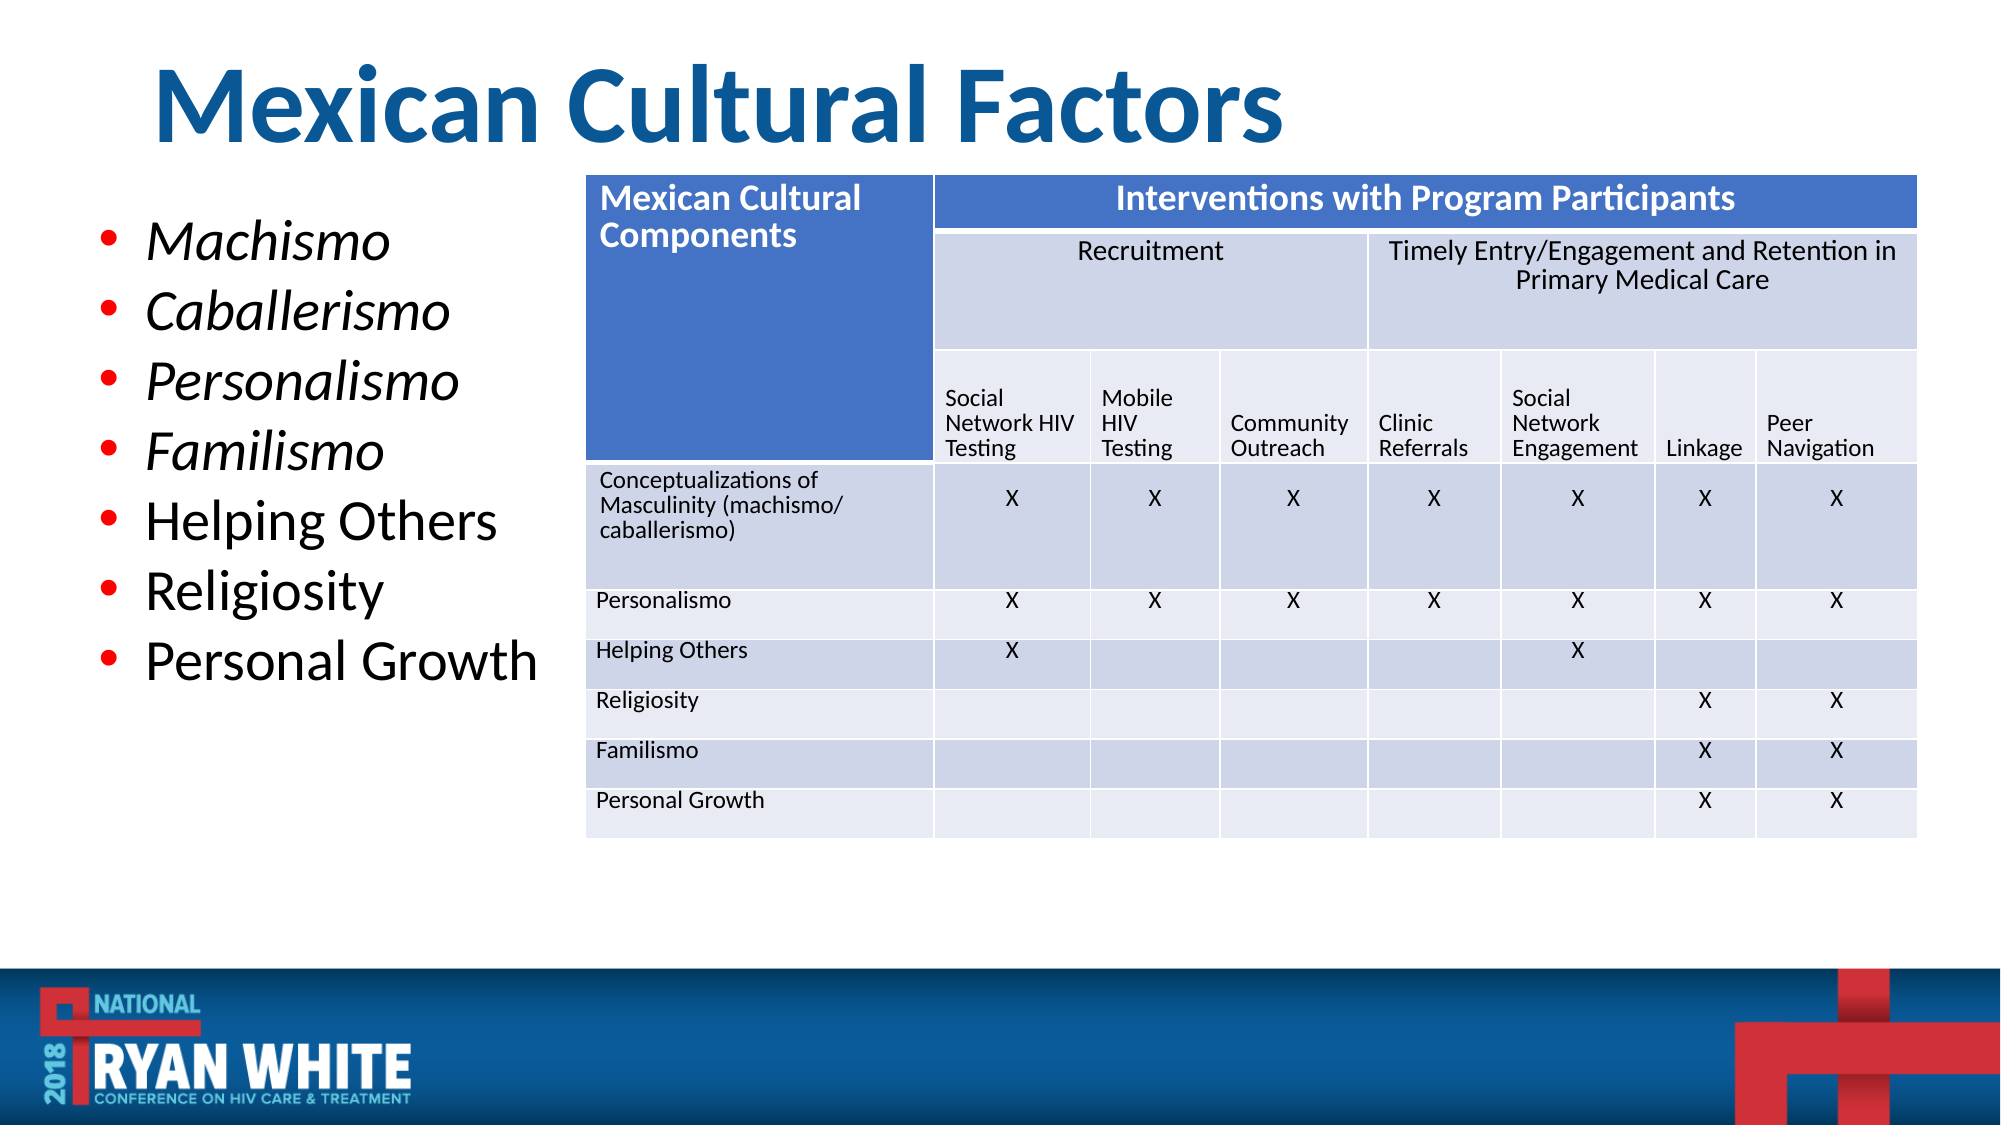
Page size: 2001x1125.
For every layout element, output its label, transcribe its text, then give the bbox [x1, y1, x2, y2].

table_cell X [1502, 591, 1654, 639]
table_cell [1502, 790, 1654, 838]
table_cell [1369, 790, 1500, 838]
title Mexican Cultural Factors [137, 38, 1863, 175]
table_cell X [1502, 464, 1654, 589]
table_cell [935, 740, 1090, 788]
table_cell [1656, 640, 1755, 689]
table_cell Familismo [586, 740, 933, 788]
table_cell Community Outreach [1221, 351, 1367, 462]
table_cell Timely Entry/Engagement and Retention in Primary Medical Care [1369, 234, 1917, 349]
table_cell Clinic Referrals [1369, 351, 1500, 462]
table_cell [1221, 740, 1367, 788]
table_cell X [1656, 740, 1755, 788]
table_cell [1091, 740, 1219, 788]
table_cell X [1221, 464, 1367, 589]
table_cell Religiosity [586, 690, 933, 738]
table_cell X [1502, 640, 1654, 689]
table_cell [1221, 790, 1367, 838]
table_header Mexican Cultural Components [586, 175, 933, 460]
table_cell X [1757, 464, 1917, 589]
table_cell X [1369, 464, 1500, 589]
table_cell Social Network HIV Testing [935, 351, 1090, 462]
table_cell Social Network Engagement [1502, 351, 1654, 462]
table_cell X [935, 591, 1090, 639]
picture [0, 0, 2001, 1125]
table_cell [1757, 640, 1917, 689]
table_cell X [1757, 790, 1917, 838]
table_cell Linkage [1656, 351, 1755, 462]
table_cell [935, 790, 1090, 838]
table_cell [1091, 690, 1219, 738]
table_cell Recruitment [935, 234, 1367, 349]
table_cell [1221, 640, 1367, 689]
table_cell X [1656, 591, 1755, 639]
table_cell [935, 690, 1090, 738]
table_cell [1502, 690, 1654, 738]
table_cell Conceptualizations of Masculinity (machismo/ caballerismo) [586, 465, 933, 589]
table_header Interventions with Program Participants [935, 175, 1917, 228]
table_cell X [1656, 790, 1755, 838]
table_cell [1091, 790, 1219, 838]
table_cell [1091, 640, 1219, 689]
table_cell X [935, 640, 1090, 689]
table_cell X [1656, 464, 1755, 589]
table_cell Mobile HIV Testing [1091, 351, 1219, 462]
table_cell X [1757, 740, 1917, 788]
table_cell X [1757, 690, 1917, 738]
table_cell X [1656, 690, 1755, 738]
table_cell X [1221, 591, 1367, 639]
table_cell [1369, 740, 1500, 788]
table_cell X [1091, 464, 1219, 589]
table_cell X [1091, 591, 1219, 639]
table_cell Personalismo [586, 591, 933, 639]
table_cell X [1369, 591, 1500, 639]
table_cell X [1757, 591, 1917, 639]
table_cell [1369, 640, 1500, 689]
table_cell Personal Growth [586, 790, 933, 838]
table_cell [1502, 740, 1654, 788]
table_cell X [935, 464, 1090, 589]
table_cell Peer Navigation [1757, 351, 1917, 462]
table_cell Helping Others [586, 640, 933, 689]
table_cell [1369, 690, 1500, 738]
text_box Machismo Caballerismo Personalismo Familismo Helping Others Religiosity Personal Growth [83, 194, 585, 700]
table_cell [1221, 690, 1367, 738]
